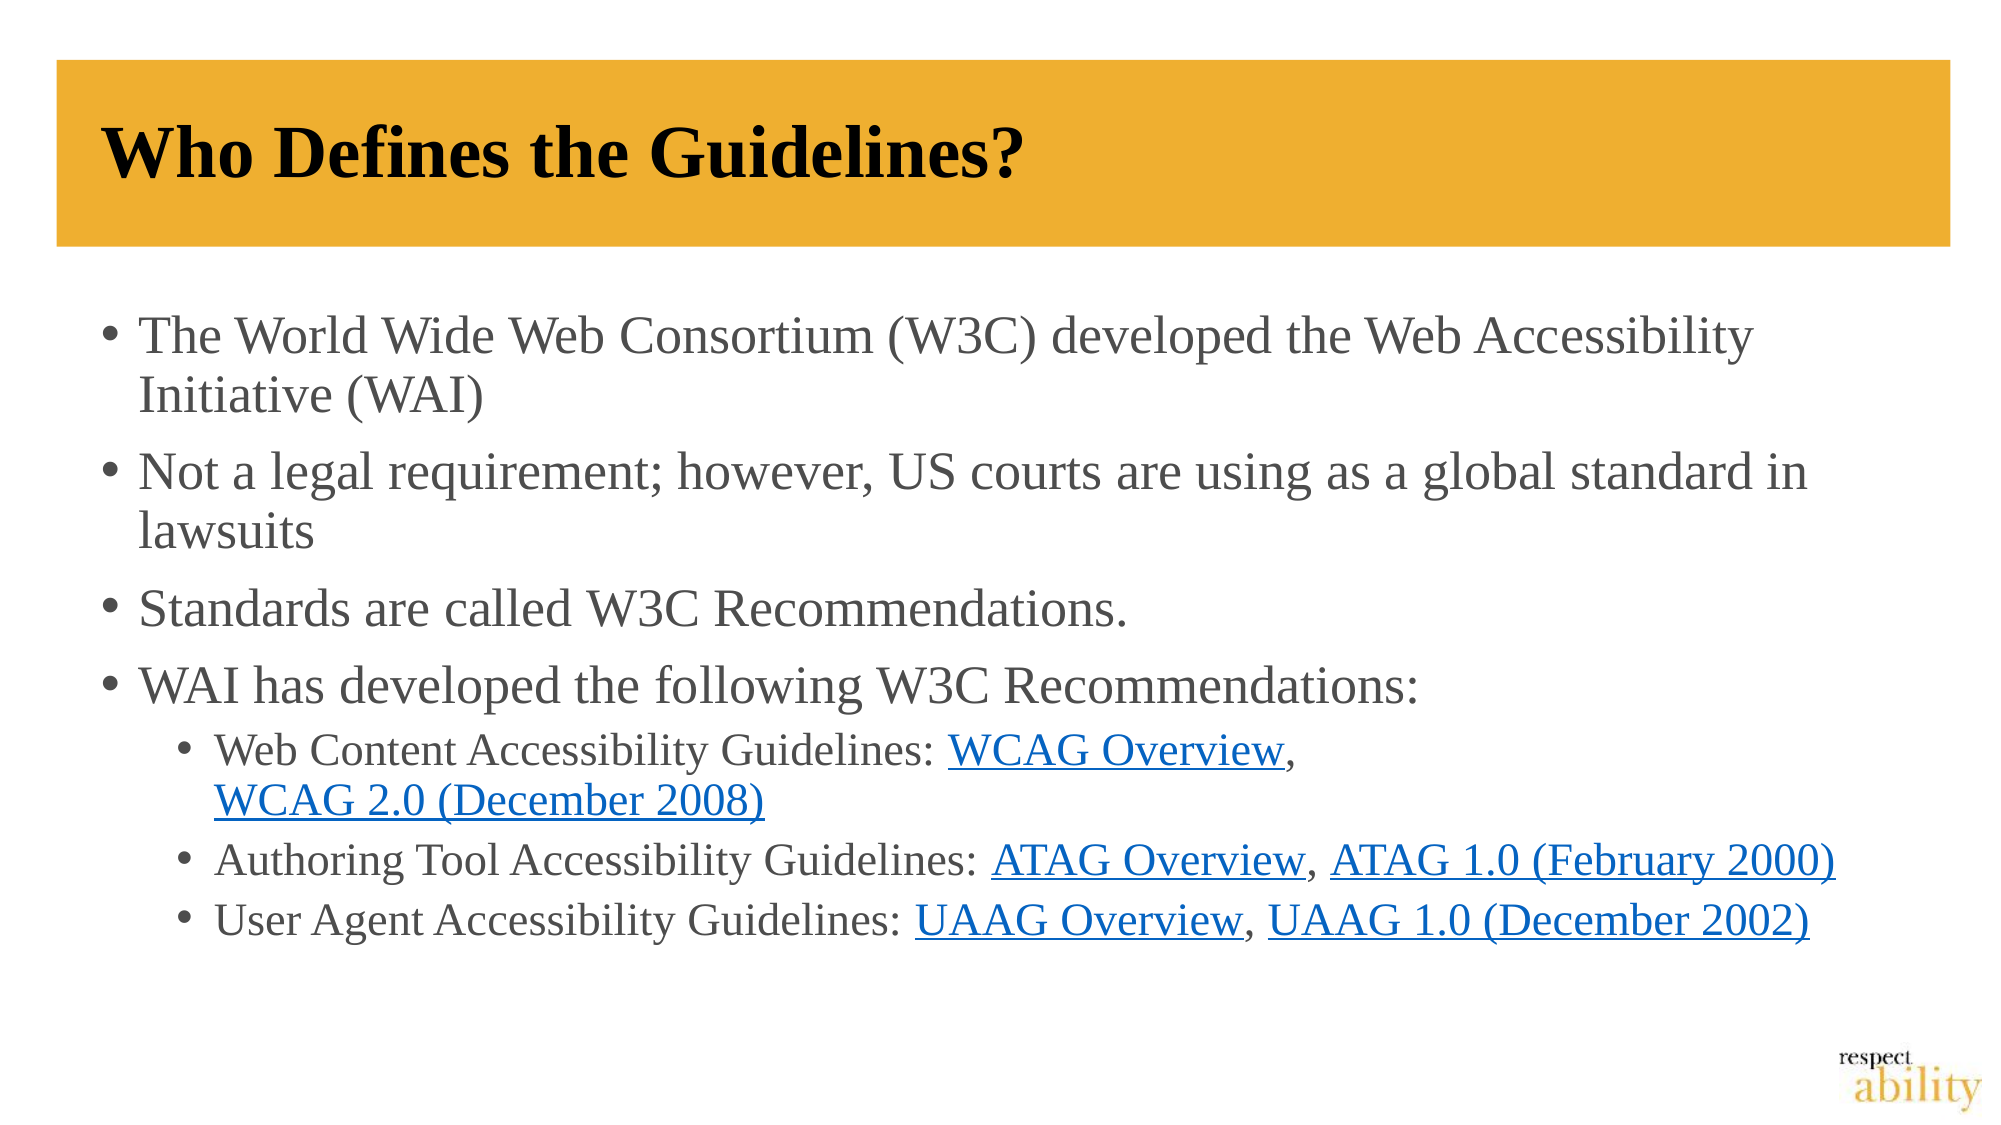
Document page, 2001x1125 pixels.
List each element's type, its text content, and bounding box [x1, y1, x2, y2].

picture [1839, 1042, 1982, 1120]
list The World Wide Web Consortium (W3C) developed the Web Accessibility Initiative (WAI) Not a legal requirement; however, US courts are using as a global standard in lawsuits Standards are called W3C Recommendations. WAI has developed the following W3C Recommendations: Web Content Accessibility Guidelines: WCAG Overview, WCAG 2.0 (December 2008) Authoring Tool Accessibility Guidelines: ATAG Overview, ATAG 1.0 (February 2000) User Agent Accessibility Guidelines: UAAG Overview, UAAG 1.0 (December 2002) [85, 299, 1863, 1014]
title Who Defines the Guidelines? [85, 59, 1811, 247]
